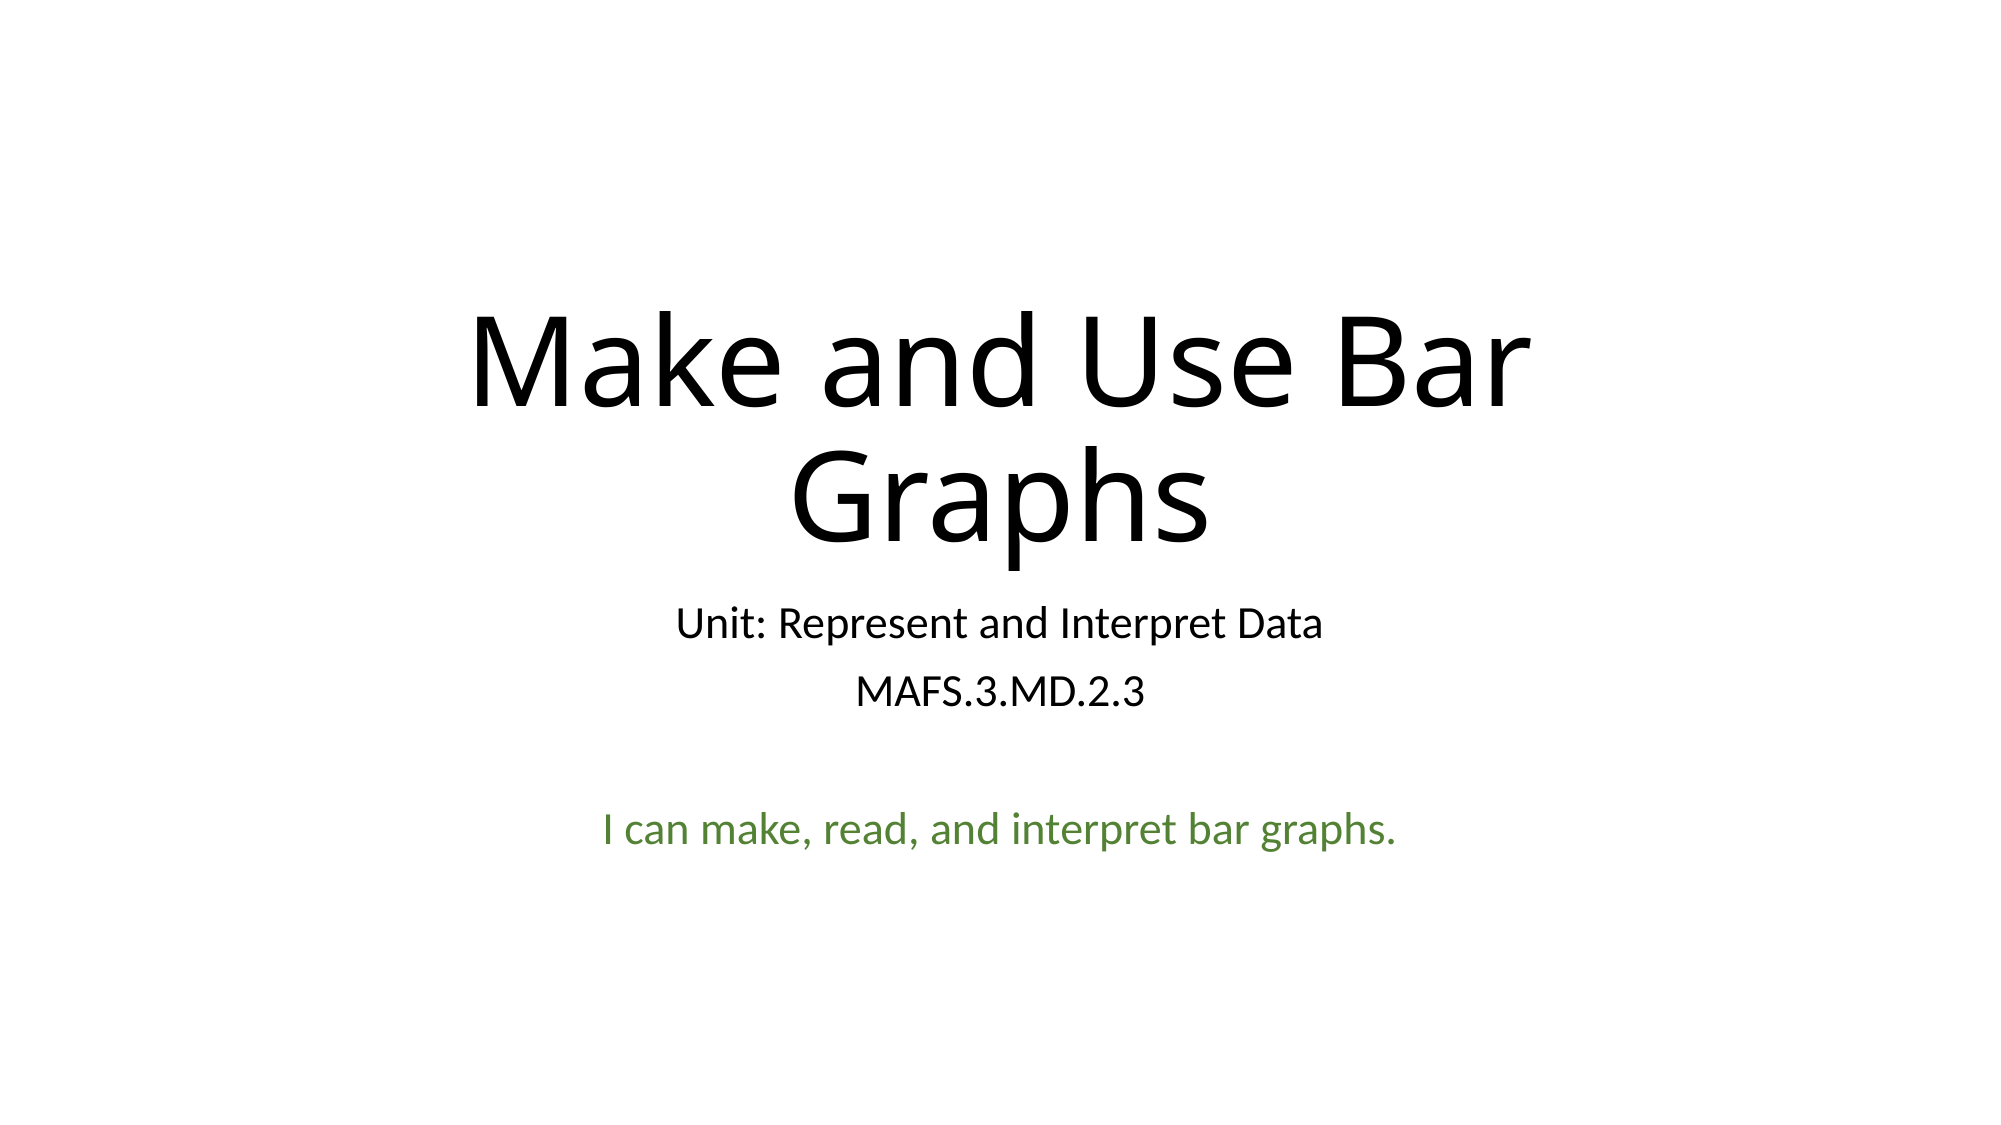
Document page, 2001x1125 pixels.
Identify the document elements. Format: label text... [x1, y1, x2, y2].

title Make and Use Bar Graphs [249, 184, 1750, 576]
subtitle Unit: Represent and Interpret Data MAFS.3.MD.2.3 I can make, read, and interpret bar graphs. [249, 590, 1750, 863]
